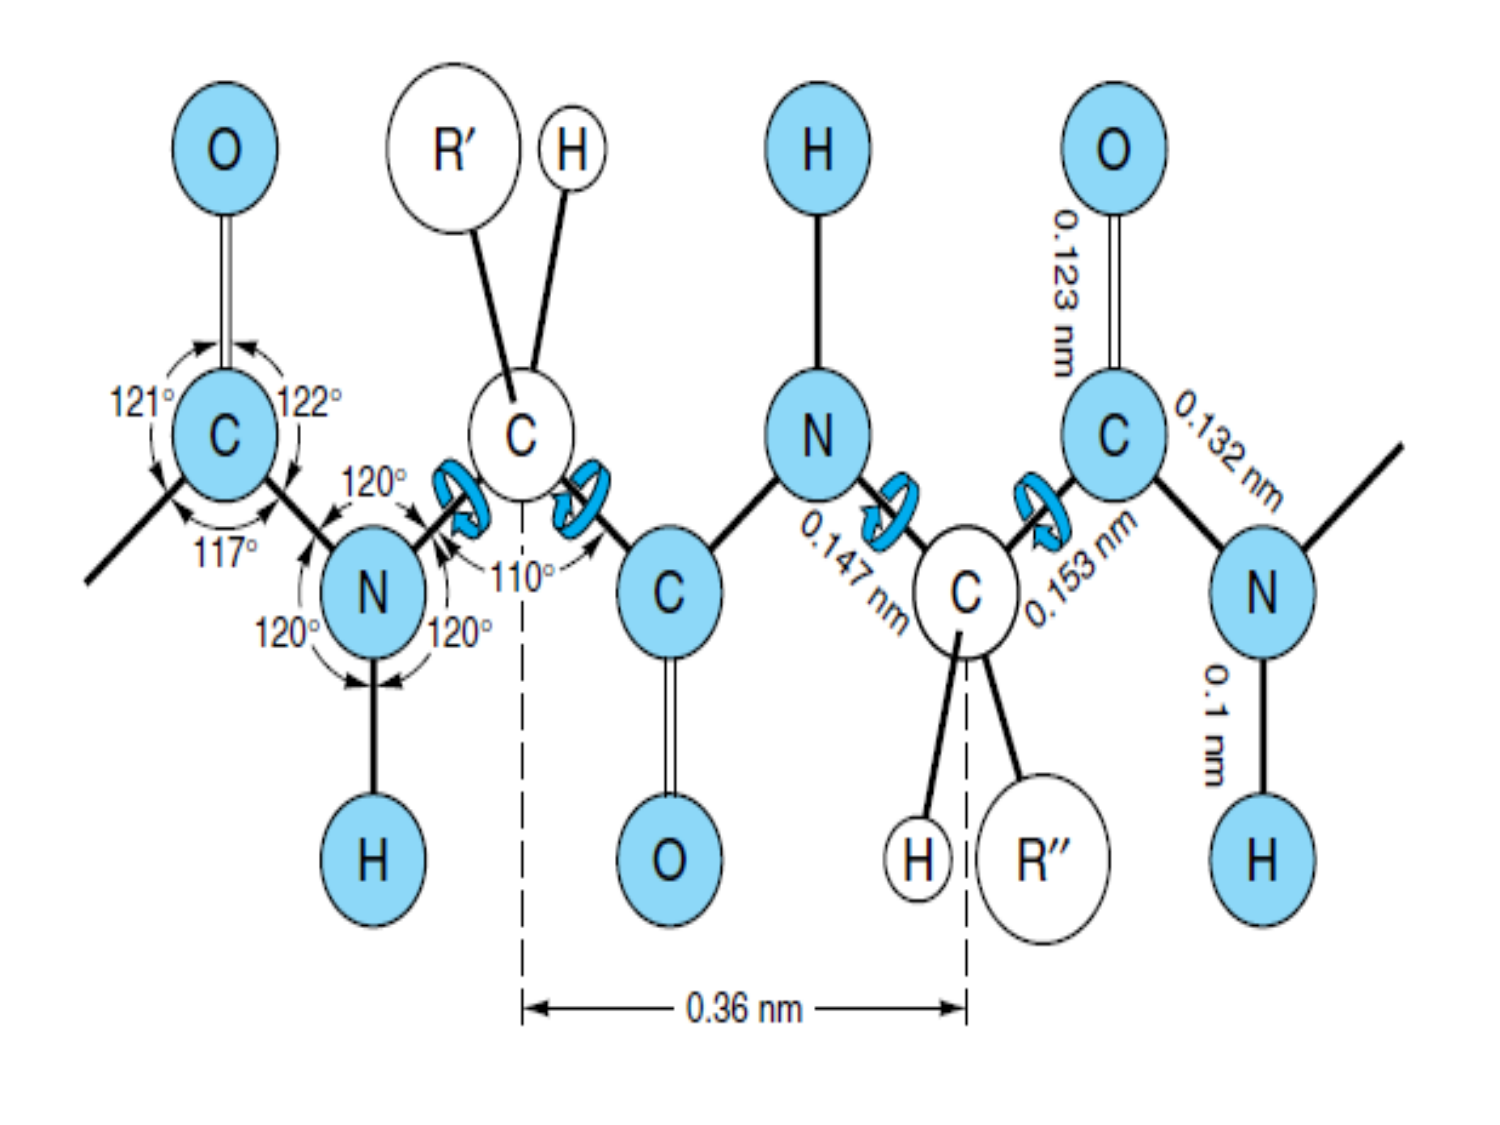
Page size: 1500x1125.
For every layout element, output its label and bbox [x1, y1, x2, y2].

list [0, 0, 1500, 1125]
